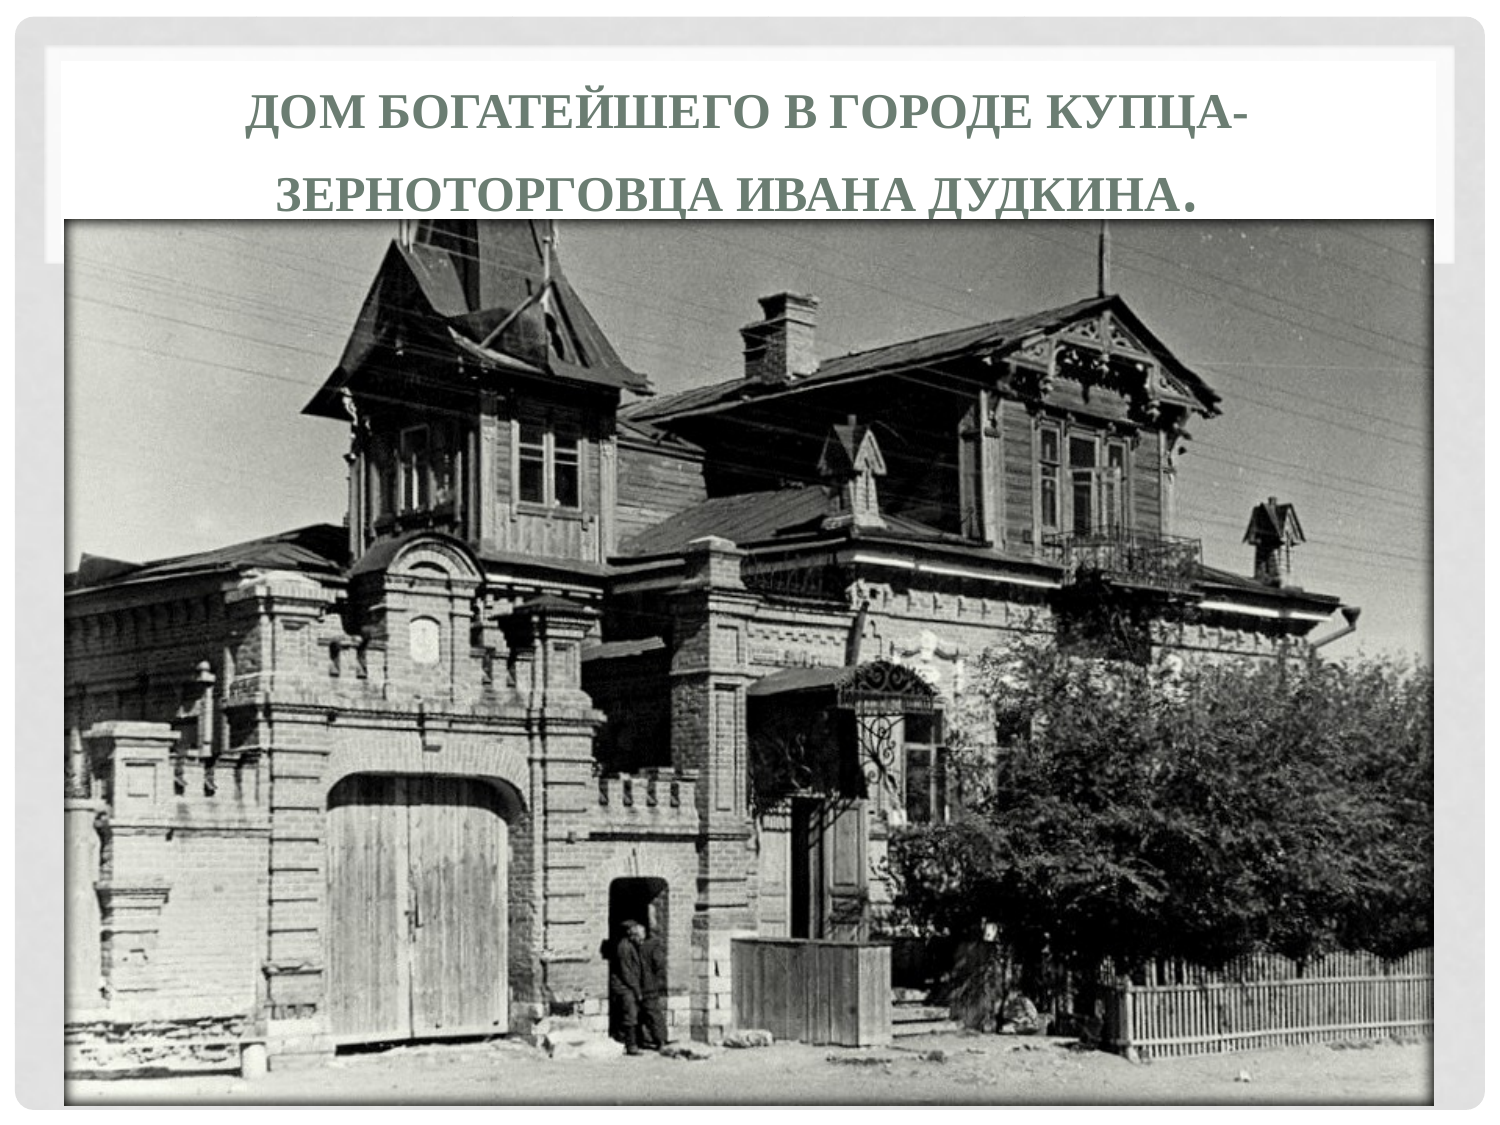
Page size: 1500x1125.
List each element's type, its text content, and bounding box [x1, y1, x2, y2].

picture [64, 219, 1434, 1107]
title дом богатейшего в городе купца-зерноторговца Ивана Дудкина. [69, 66, 1425, 219]
